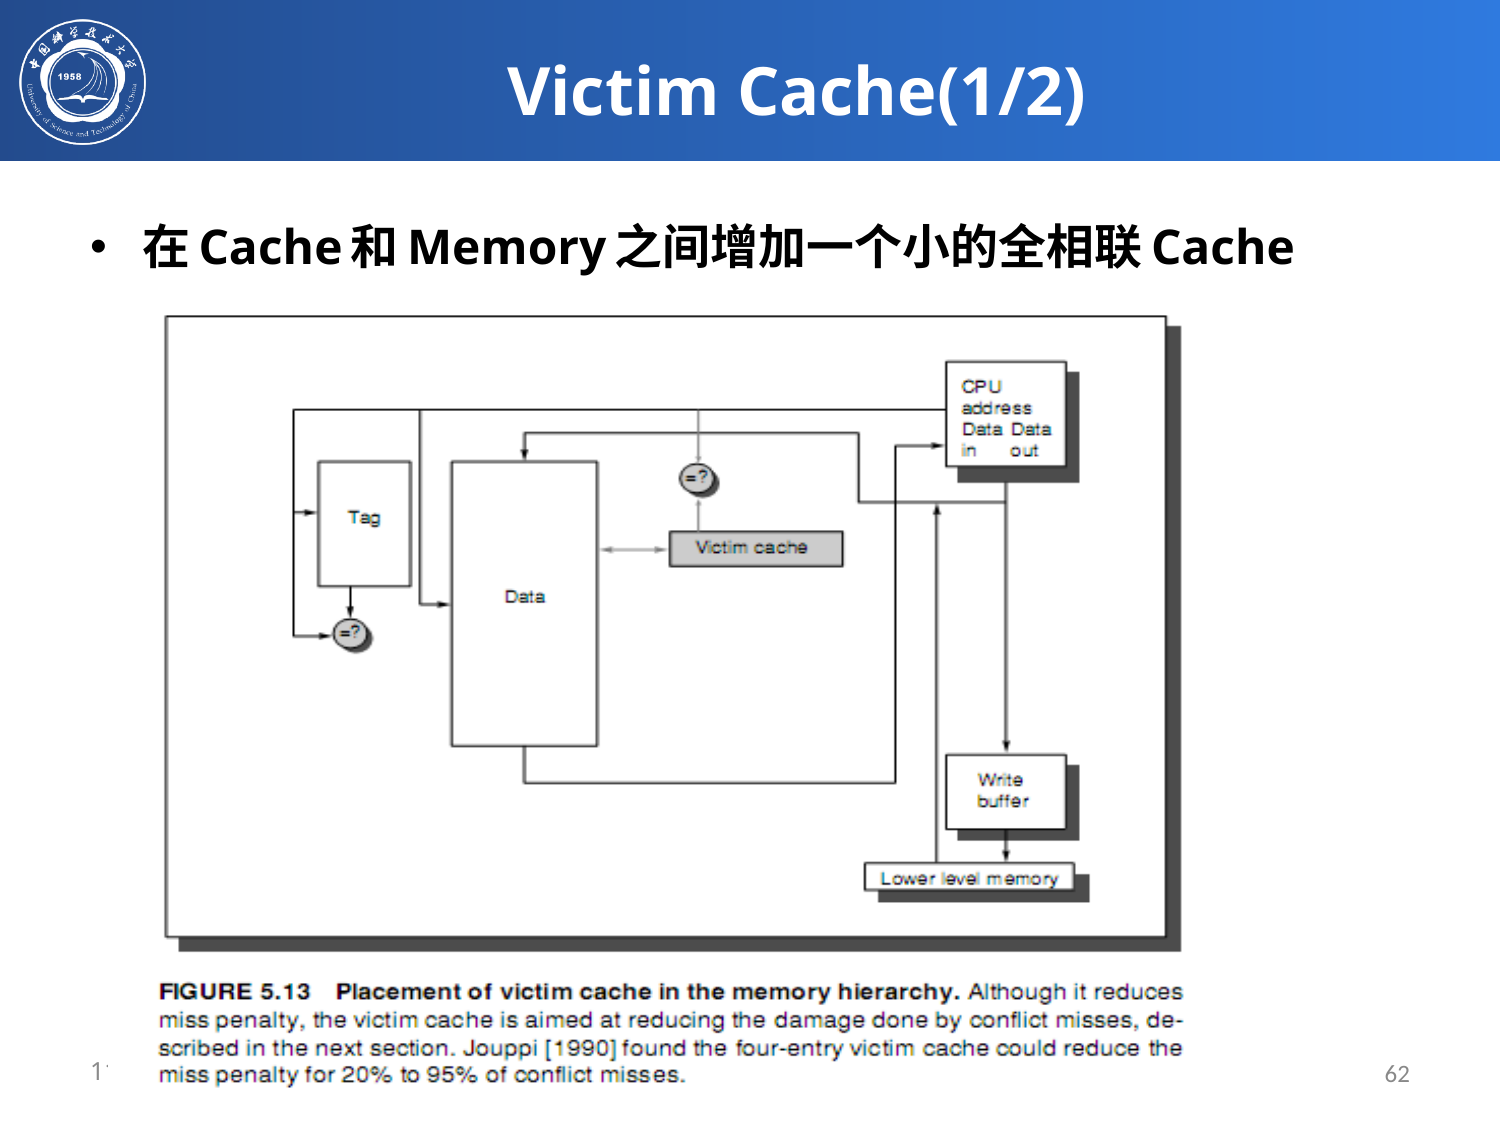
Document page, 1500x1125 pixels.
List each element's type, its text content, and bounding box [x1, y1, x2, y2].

picture [19, 19, 146, 145]
slide_number 62 [1270, 1042, 1425, 1103]
title Victim Cache(1/2) [169, 24, 1425, 153]
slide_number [75, 1042, 103, 1103]
picture [108, 277, 1267, 1110]
list 在Cache和Memory之间增加一个小的全相联Cache [75, 206, 1425, 310]
